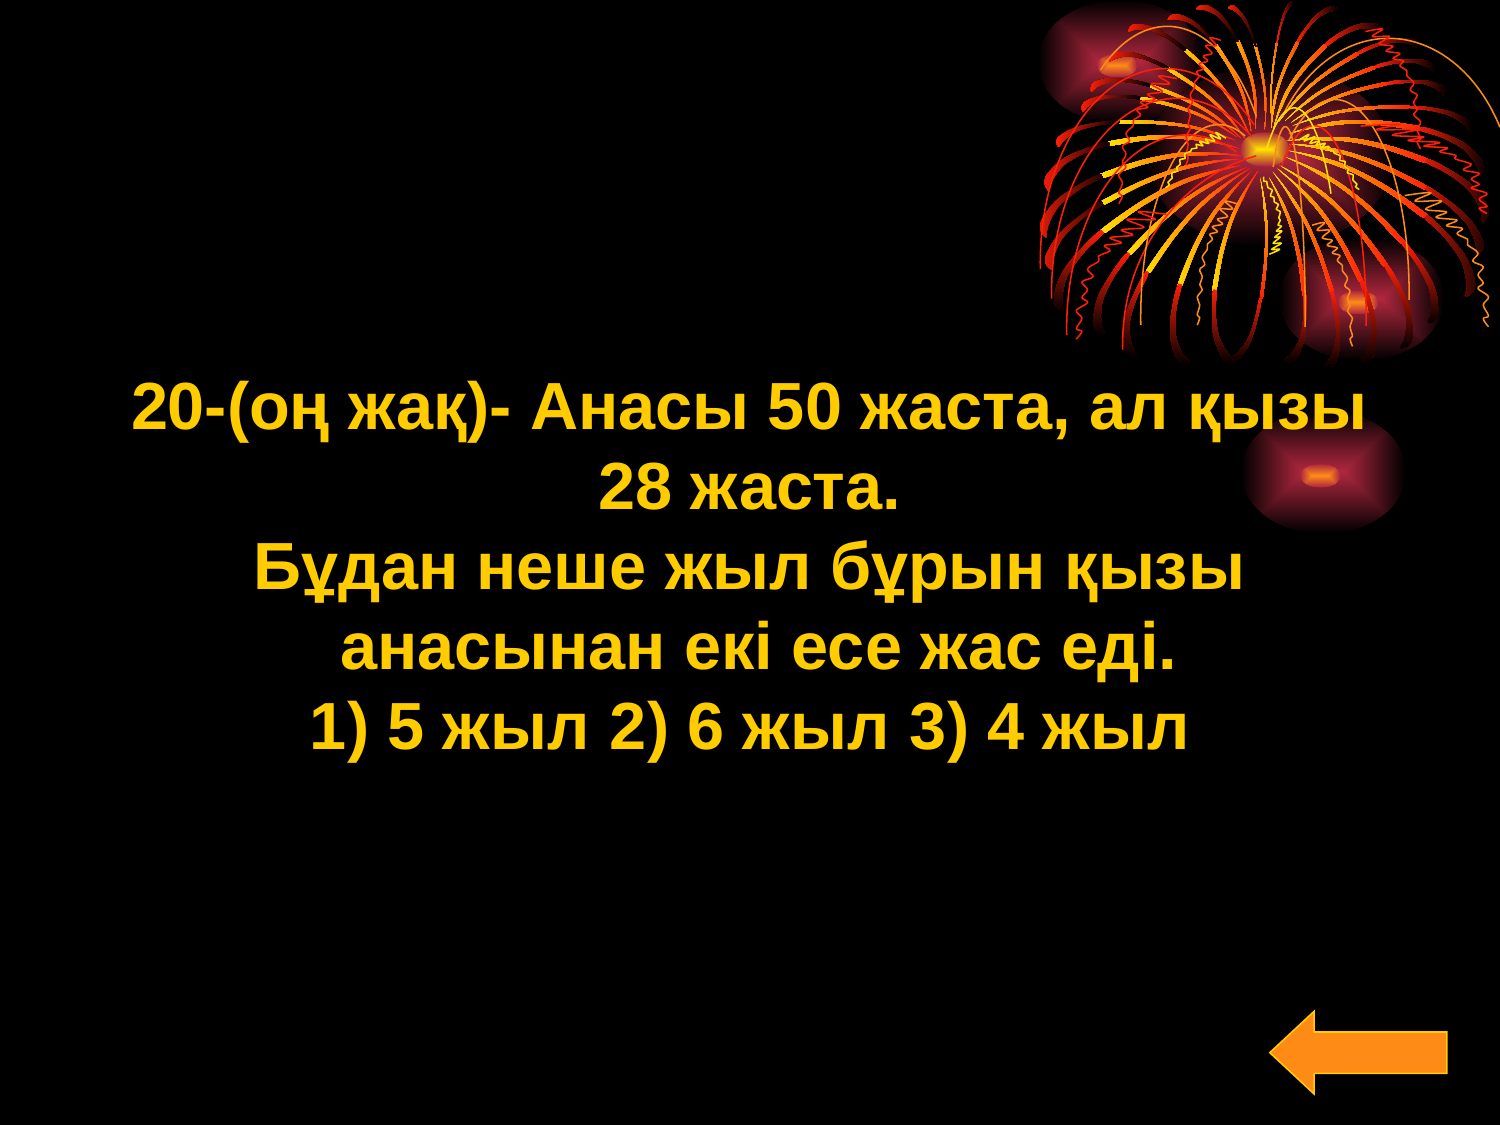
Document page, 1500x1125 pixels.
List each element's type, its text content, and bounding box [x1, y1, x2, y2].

text_box [1269, 1011, 1447, 1094]
text_box 20-(оң жақ)- Анасы 50 жаста, ал қызы 28 жаста. Бұдан неше жыл бұрын қызы анасынан екі есе жас еді. 1) 5 жыл 2) 6 жыл 3) 4 жыл [116, 355, 1384, 771]
